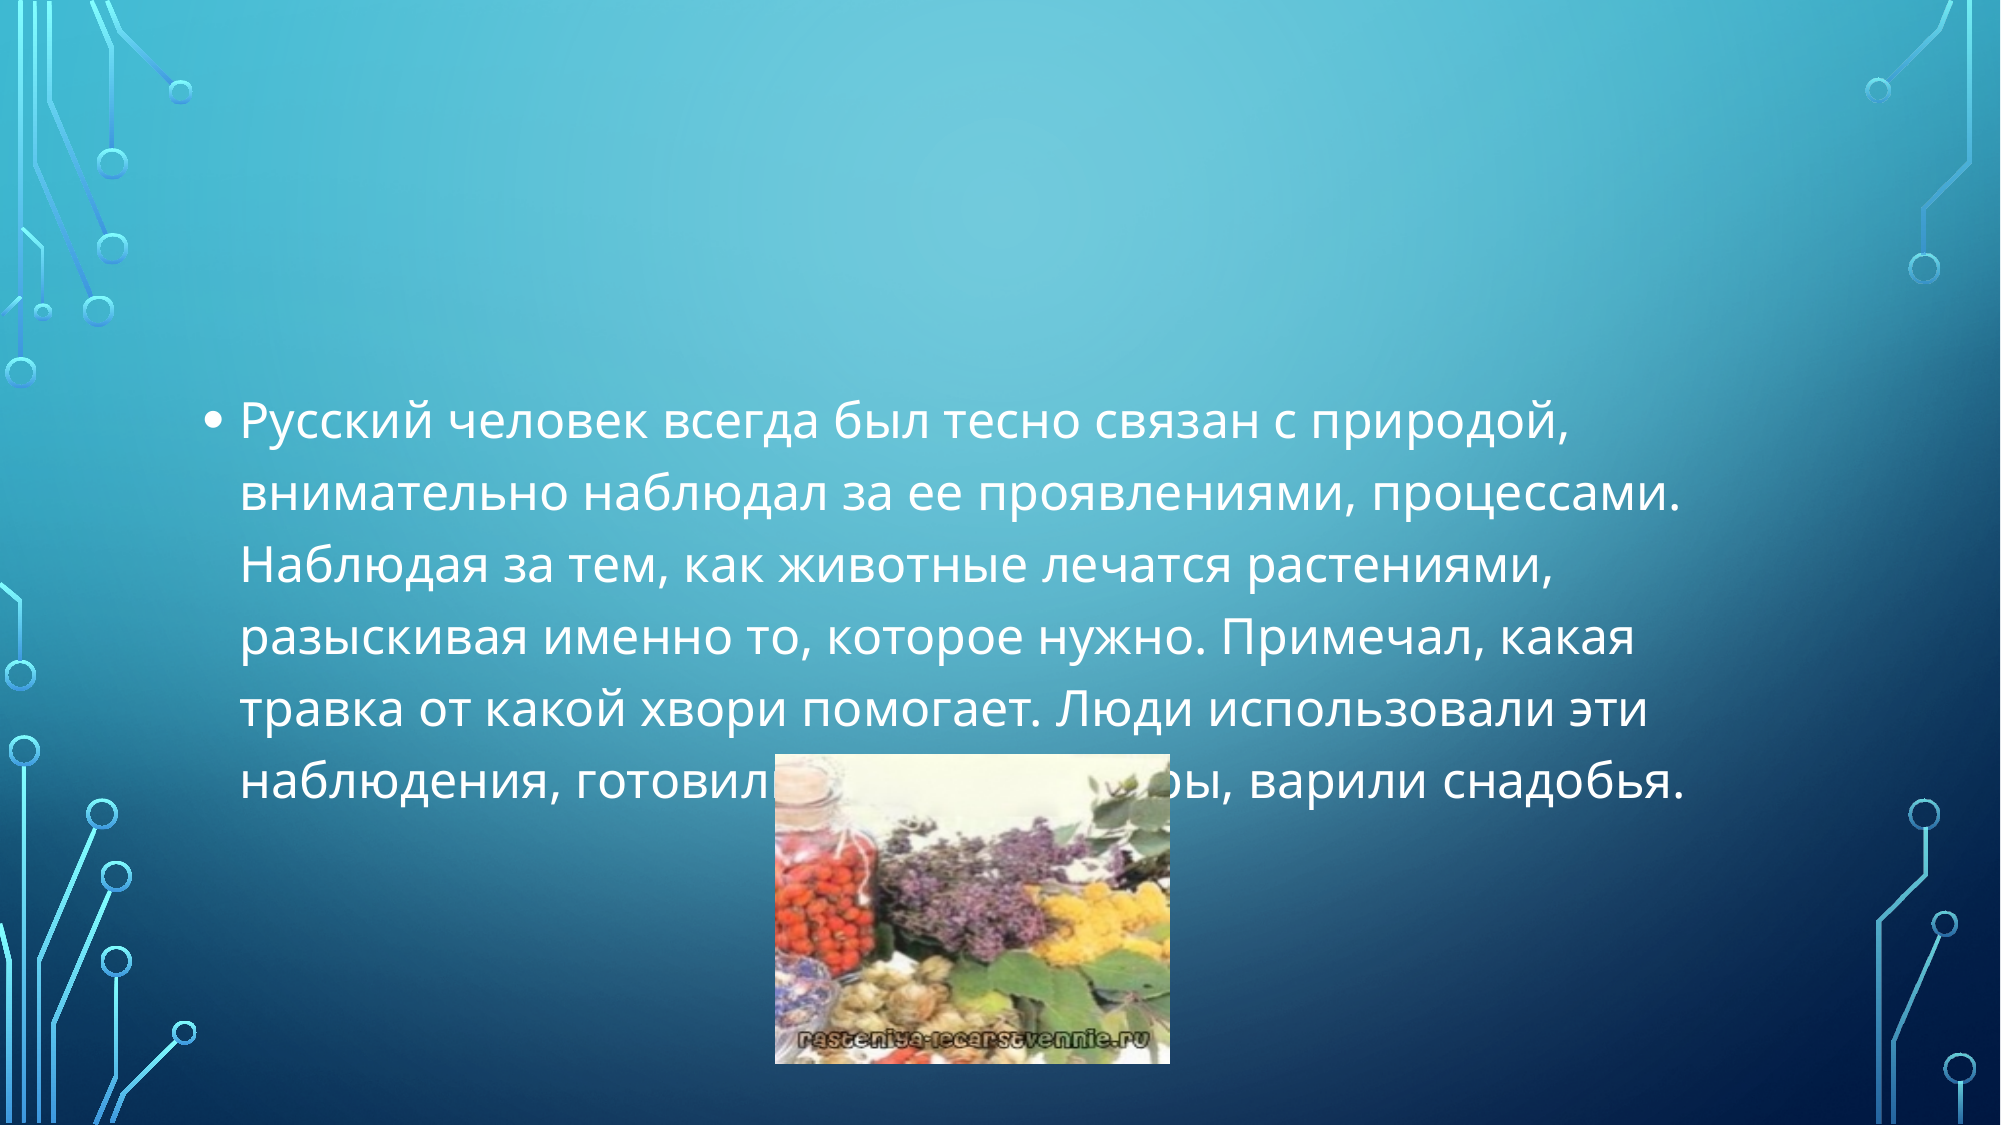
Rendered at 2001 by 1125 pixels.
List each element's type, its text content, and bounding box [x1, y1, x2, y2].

picture [775, 754, 1170, 1065]
title [187, 101, 1813, 344]
list Русский человек всегда был тесно связан с природой, внимательно наблюдал за ее проявлениями, процессами. Наблюдая за тем, как животные лечатся растениями, разыскивая именно то, которое нужно. Примечал, какая травка от какой хвори помогает. Люди использовали эти наблюдения, готовили травяные сборы, варили снадобья. [187, 369, 1813, 950]
